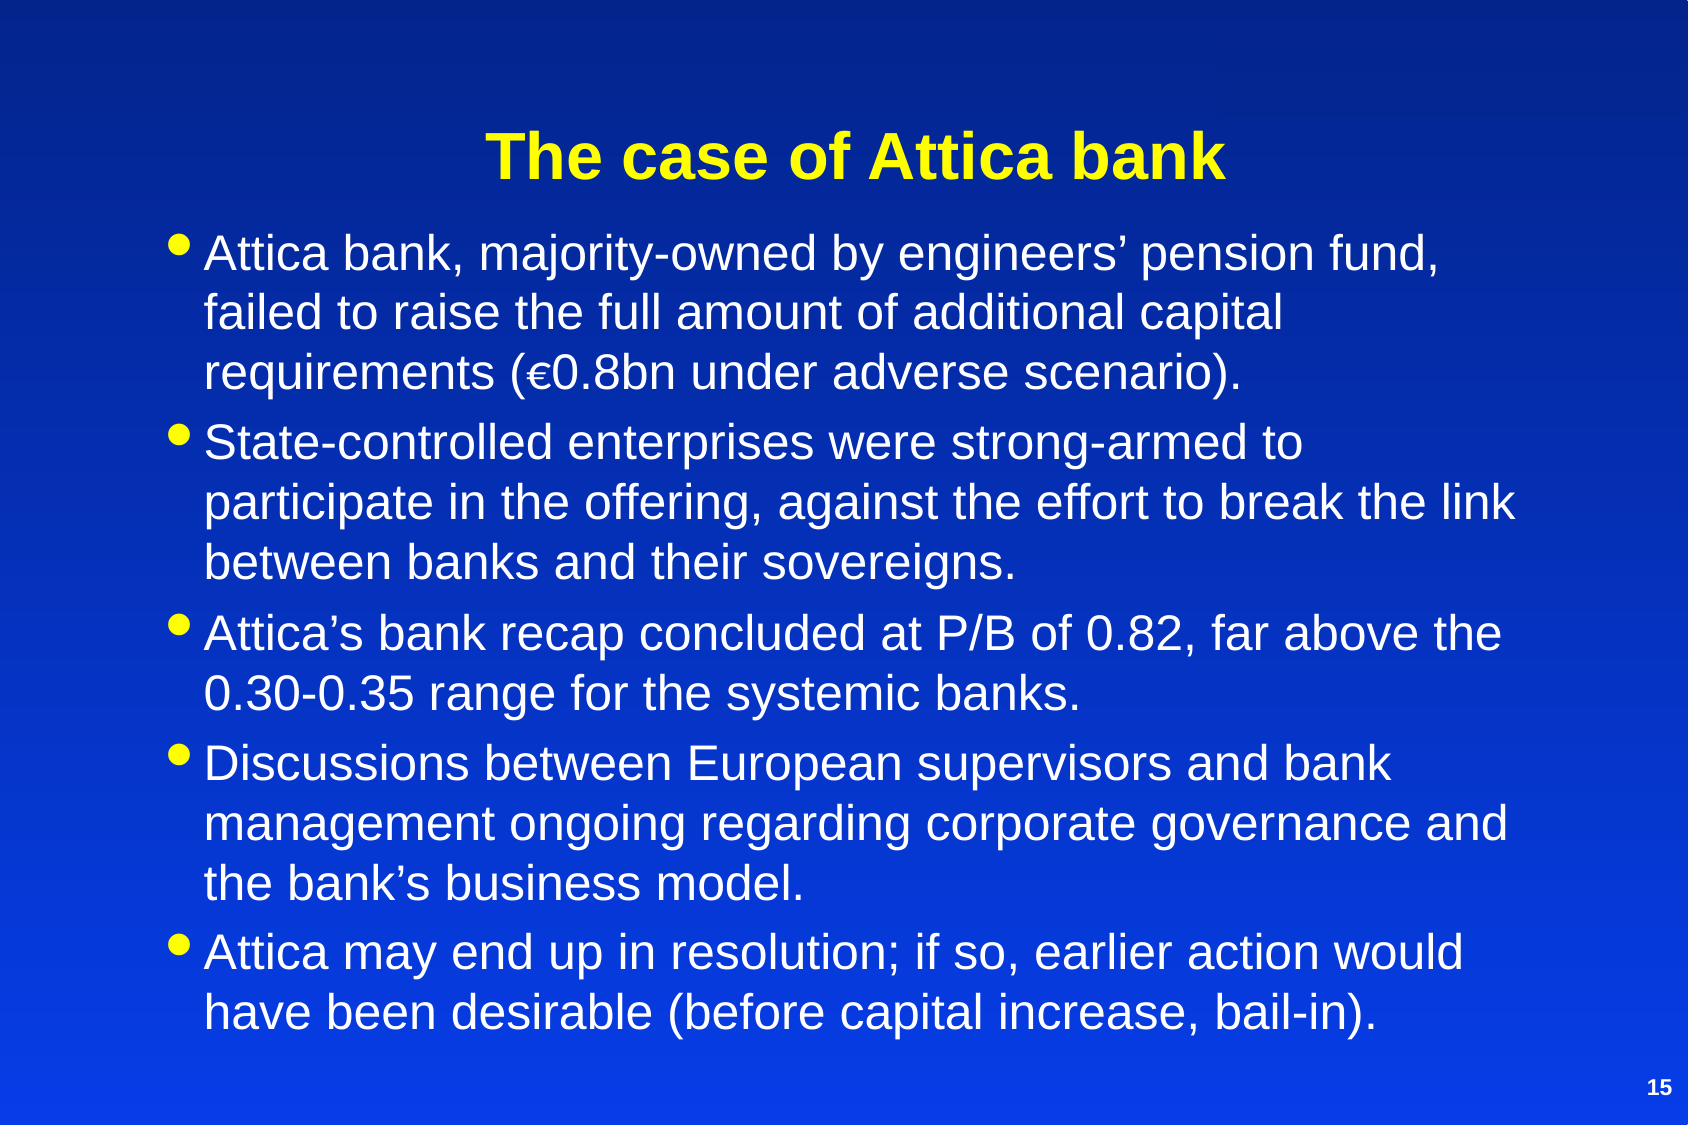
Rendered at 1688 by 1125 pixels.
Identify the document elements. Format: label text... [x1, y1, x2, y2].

slide_number 15 [1342, 1048, 1688, 1125]
title The case of Attica bank [162, 37, 1550, 200]
list Attica bank, majority-owned by engineers’ pension fund, failed to raise the full amount of additional capital requirements (€0.8bn under adverse scenario). State-controlled enterprises were strong-armed to participate in the offering, against the effort to break the link between banks and their sovereigns. Attica’s bank recap concluded at P/B of 0.82, far above the 0.30-0.35 range for the systemic banks. Discussions between European supervisors and bank management ongoing regarding corporate governance and the bank’s business model. Attica may end up in resolution; if so, earlier action would have been desirable (before capital increase, bail-in). [150, 212, 1544, 1063]
